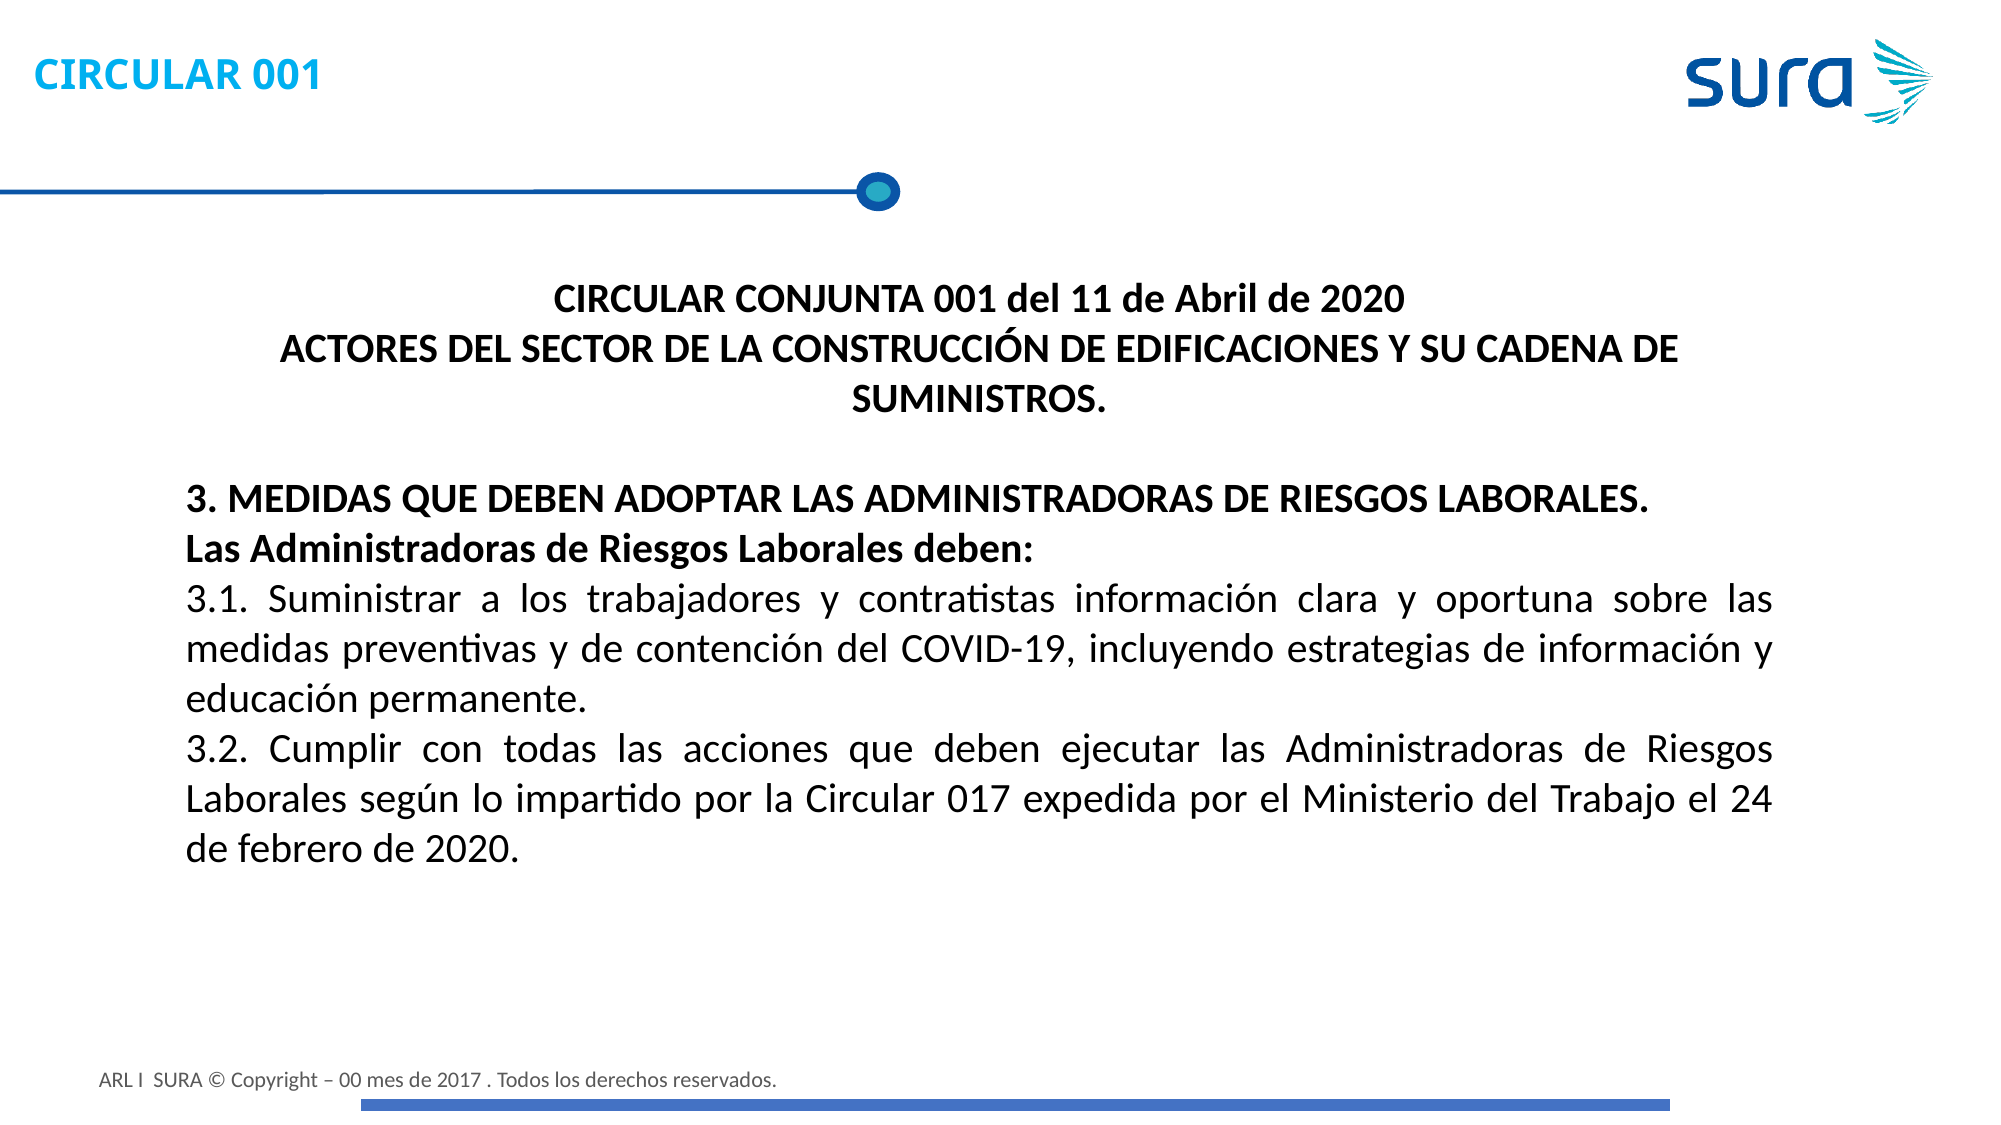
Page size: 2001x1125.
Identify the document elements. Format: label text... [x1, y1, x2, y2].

text_box ARL I SURA © Copyright – 00 mes de 2017 . Todos los derechos reservados. [84, 1057, 1085, 1100]
text_box [859, 175, 897, 208]
picture [1678, 33, 1938, 133]
text_box CIRCULAR CONJUNTA 001 del 11 de Abril de 2020 ACTORES DEL SECTOR DE LA CONSTRUCCIÓN DE EDIFICACIONES Y SU CADENA DE SUMINISTROS. 3. MEDIDAS QUE DEBEN ADOPTAR LAS ADMINISTRADORAS DE RIESGOS LABORALES. Las Administradoras de Riesgos Laborales deben: 3.1. Suministrar a los trabajadores y contratistas información clara y oportuna sobre las medidas preventivas y de contención del COVID-19, incluyendo estrategias de información y educación permanente. 3.2. Cumplir con todas las acciones que deben ejecutar las Administradoras de Riesgos Laborales según lo impartido por la Circular 017 expedida por el Ministerio del Trabajo el 24 de febrero de 2020. [132, 224, 1828, 1001]
text_box CIRCULAR 001 [18, 40, 1641, 106]
